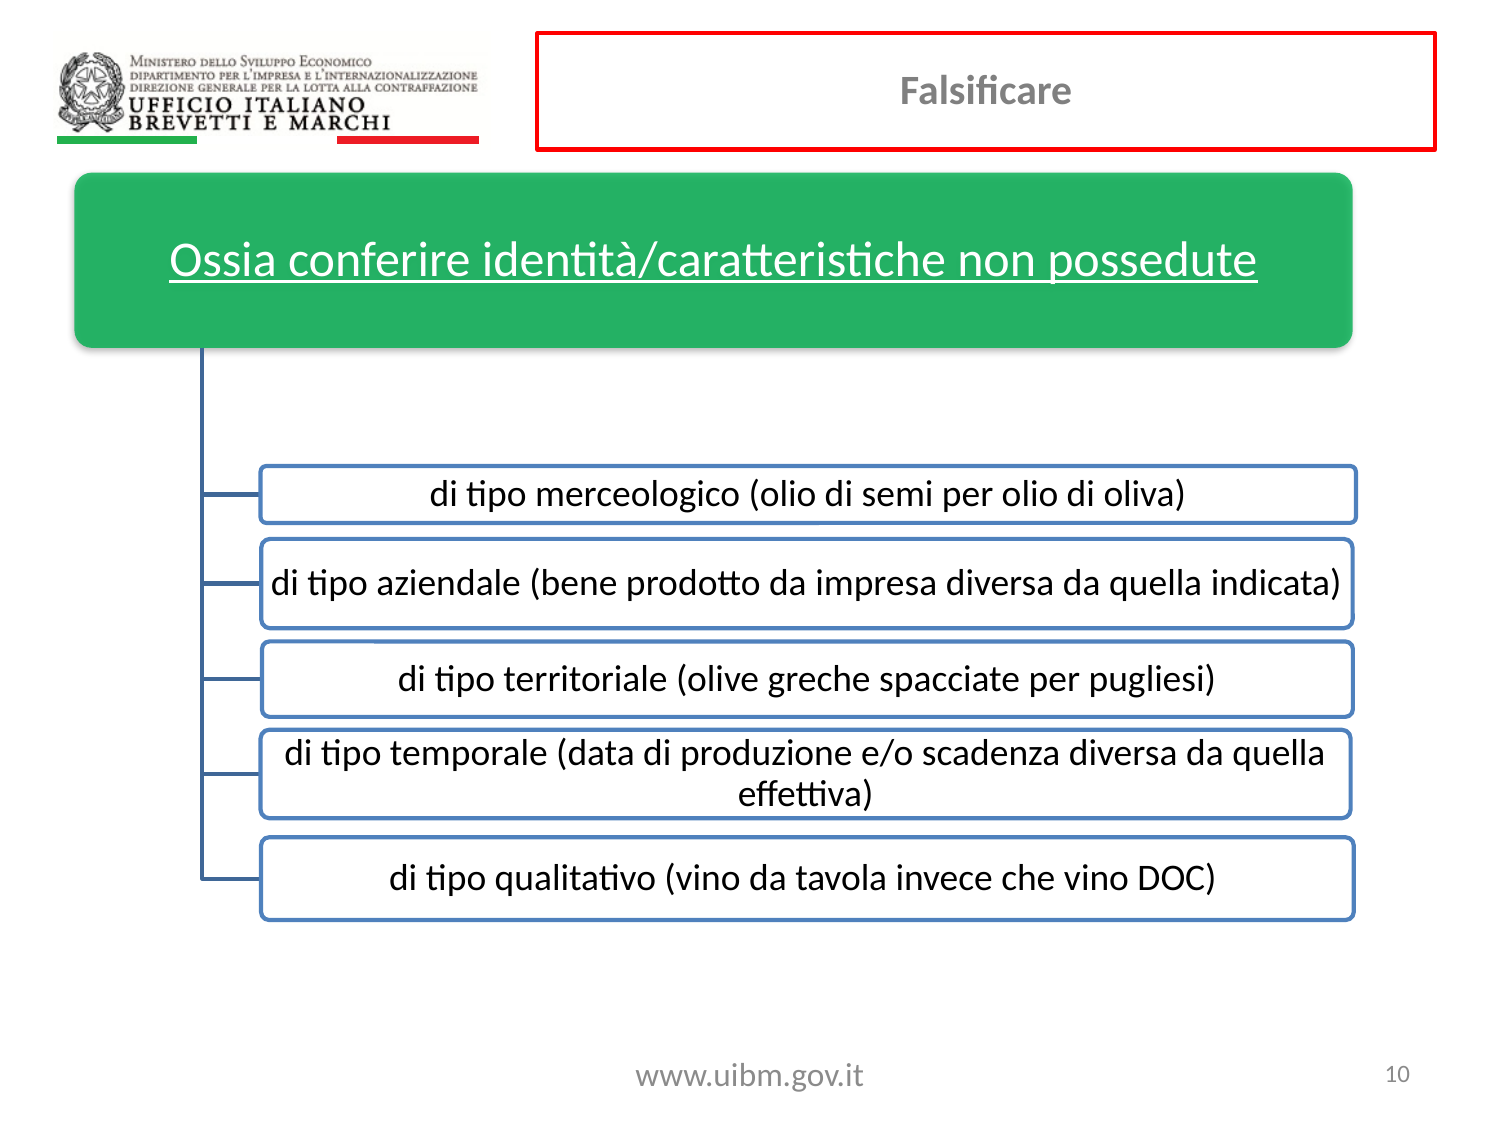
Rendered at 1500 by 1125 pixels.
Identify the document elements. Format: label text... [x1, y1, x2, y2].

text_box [73, 172, 1427, 1047]
footer www.uibm.gov.it [512, 1055, 988, 1103]
picture [52, 31, 491, 150]
slide_number 10 [1074, 1054, 1425, 1103]
title Falsificare [535, 31, 1437, 152]
